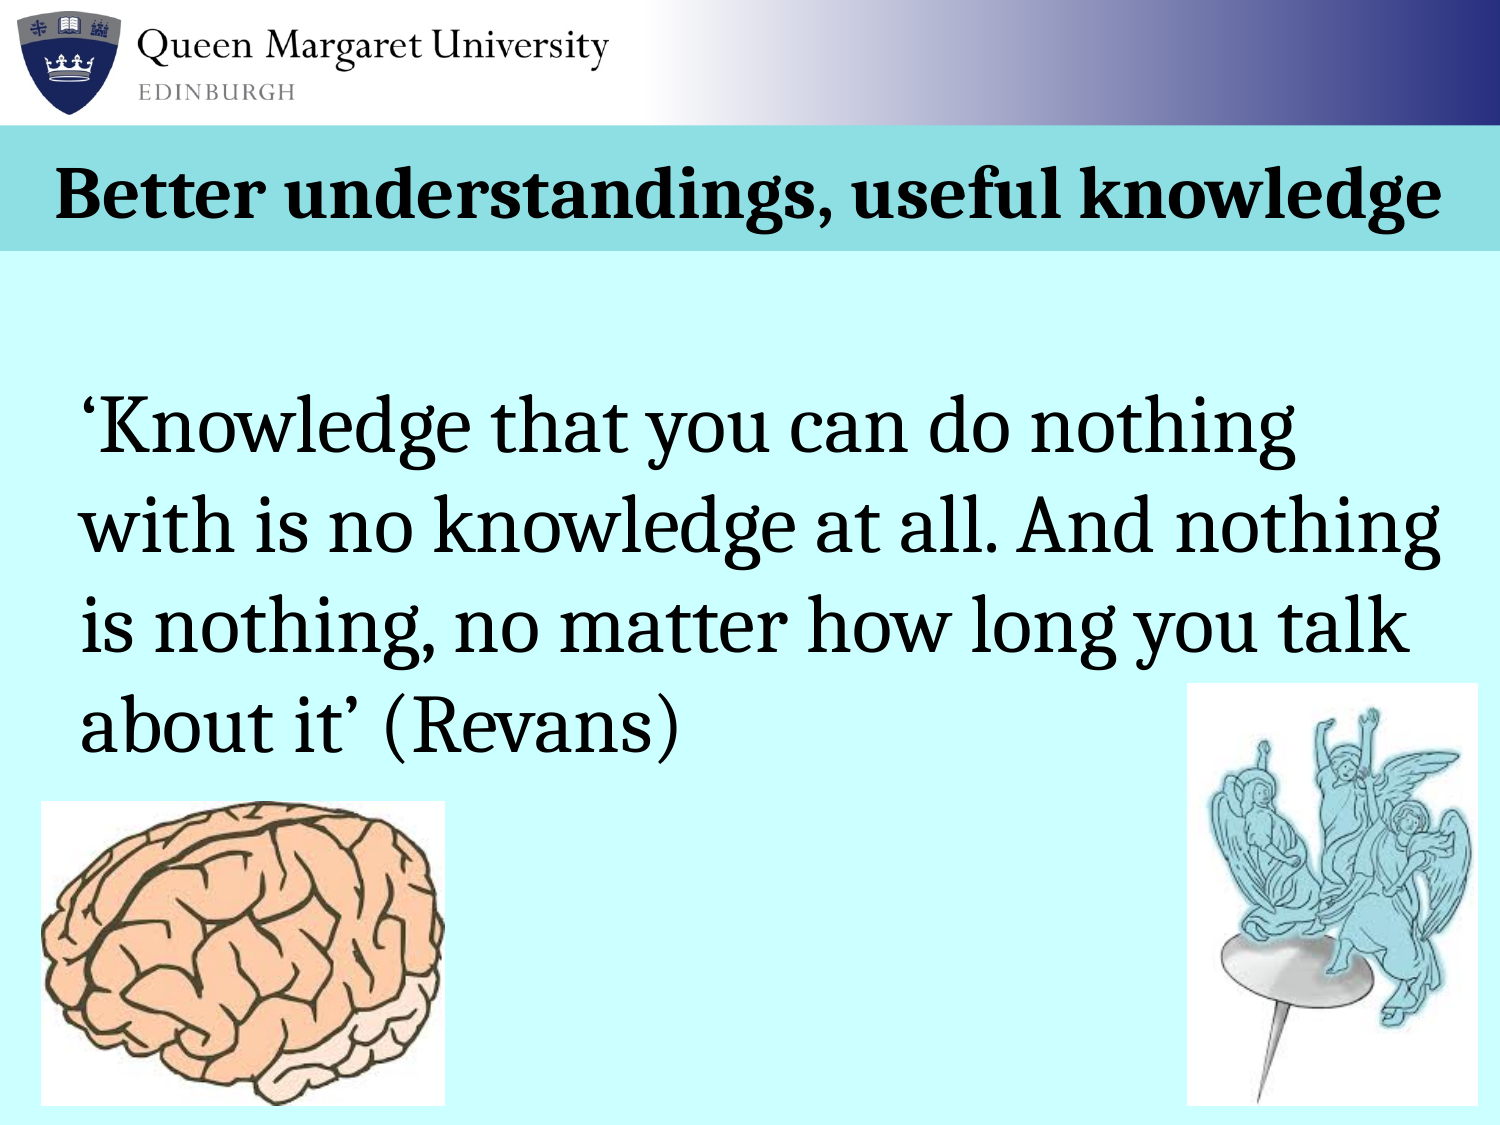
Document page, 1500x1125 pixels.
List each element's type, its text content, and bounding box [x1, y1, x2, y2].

list ‘Knowledge that you can do nothing with is no knowledge at all. And nothing is nothing, no matter how long you talk about it’ (Revans) [64, 361, 1471, 705]
picture [1186, 683, 1478, 1107]
picture [40, 800, 445, 1107]
picture [17, 11, 609, 115]
title Better understandings, useful knowledge [0, 125, 1500, 251]
